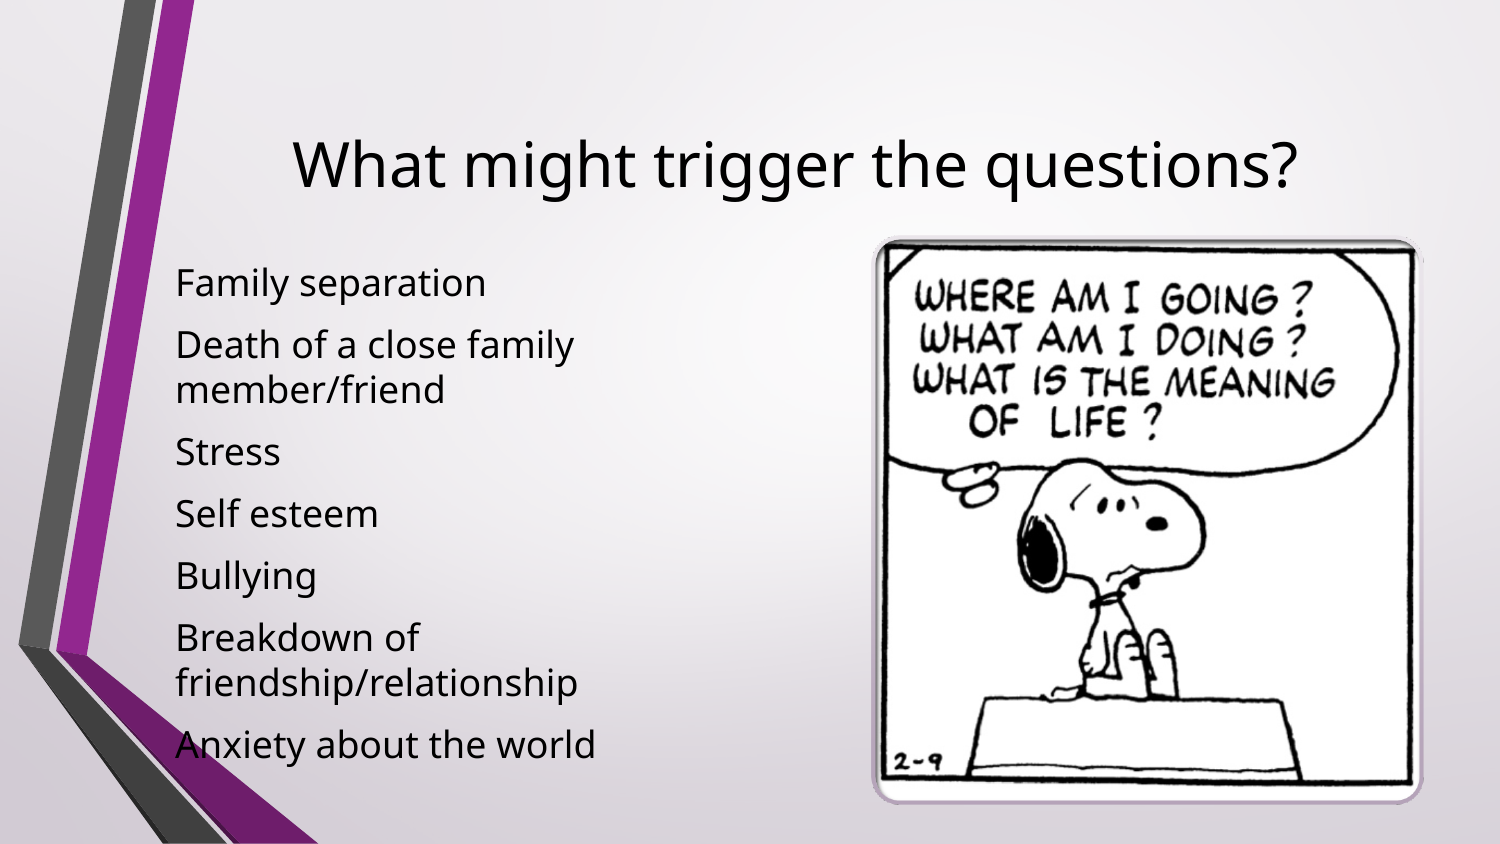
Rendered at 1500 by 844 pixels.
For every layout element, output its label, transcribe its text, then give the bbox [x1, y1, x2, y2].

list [870, 235, 1424, 806]
title What might trigger the questions? [179, 54, 1413, 271]
list Family separation Death of a close family member/friend Stress Self esteem Bullying Breakdown of friendship/relationship Anxiety about the world [160, 235, 839, 790]
